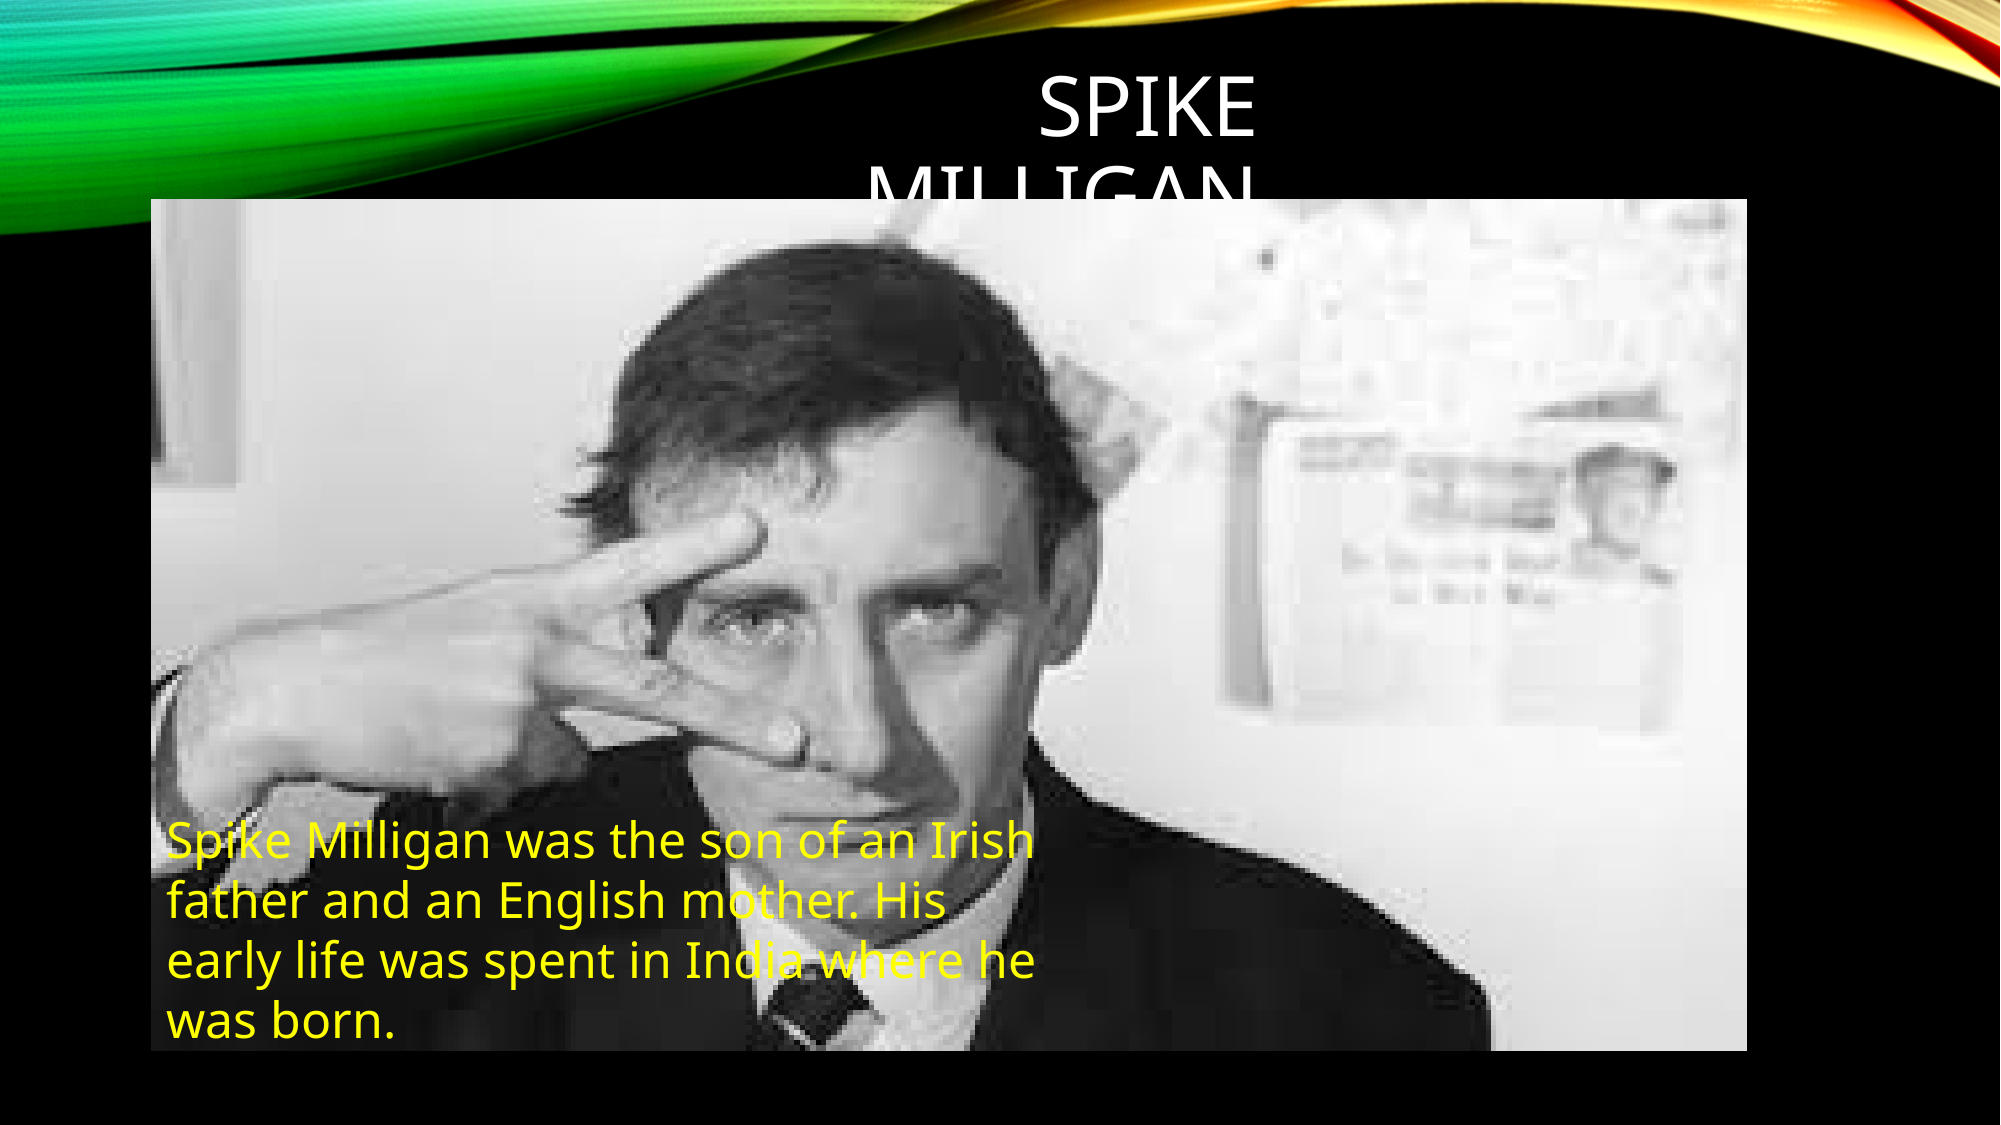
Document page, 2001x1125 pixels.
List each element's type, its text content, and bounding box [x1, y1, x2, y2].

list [151, 198, 1747, 1051]
text_box Spike Milligan was the son of an Irish father and an English mother. His early life was spent in India where he was born. [151, 1051, 1055, 1056]
picture [0, 0, 2000, 237]
title SPIKE MILLIGAN [624, 48, 1275, 198]
